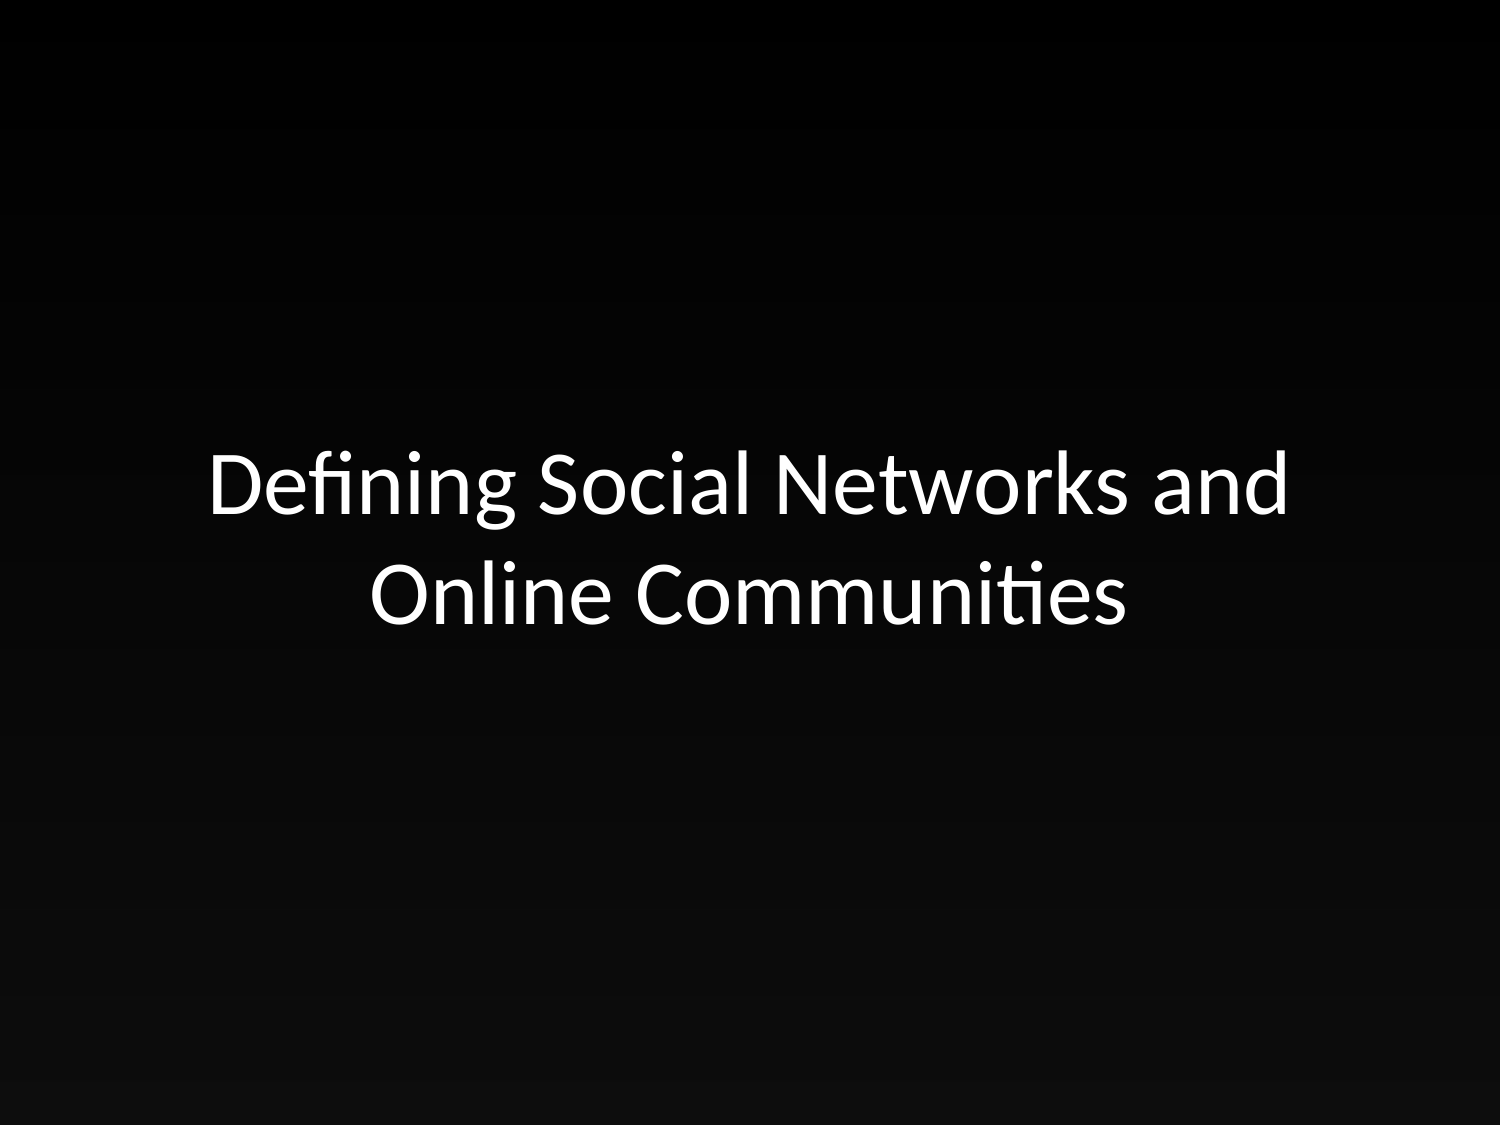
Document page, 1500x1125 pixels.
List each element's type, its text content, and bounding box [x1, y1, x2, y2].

title Defining Social Networks and Online Communities [112, 412, 1388, 654]
